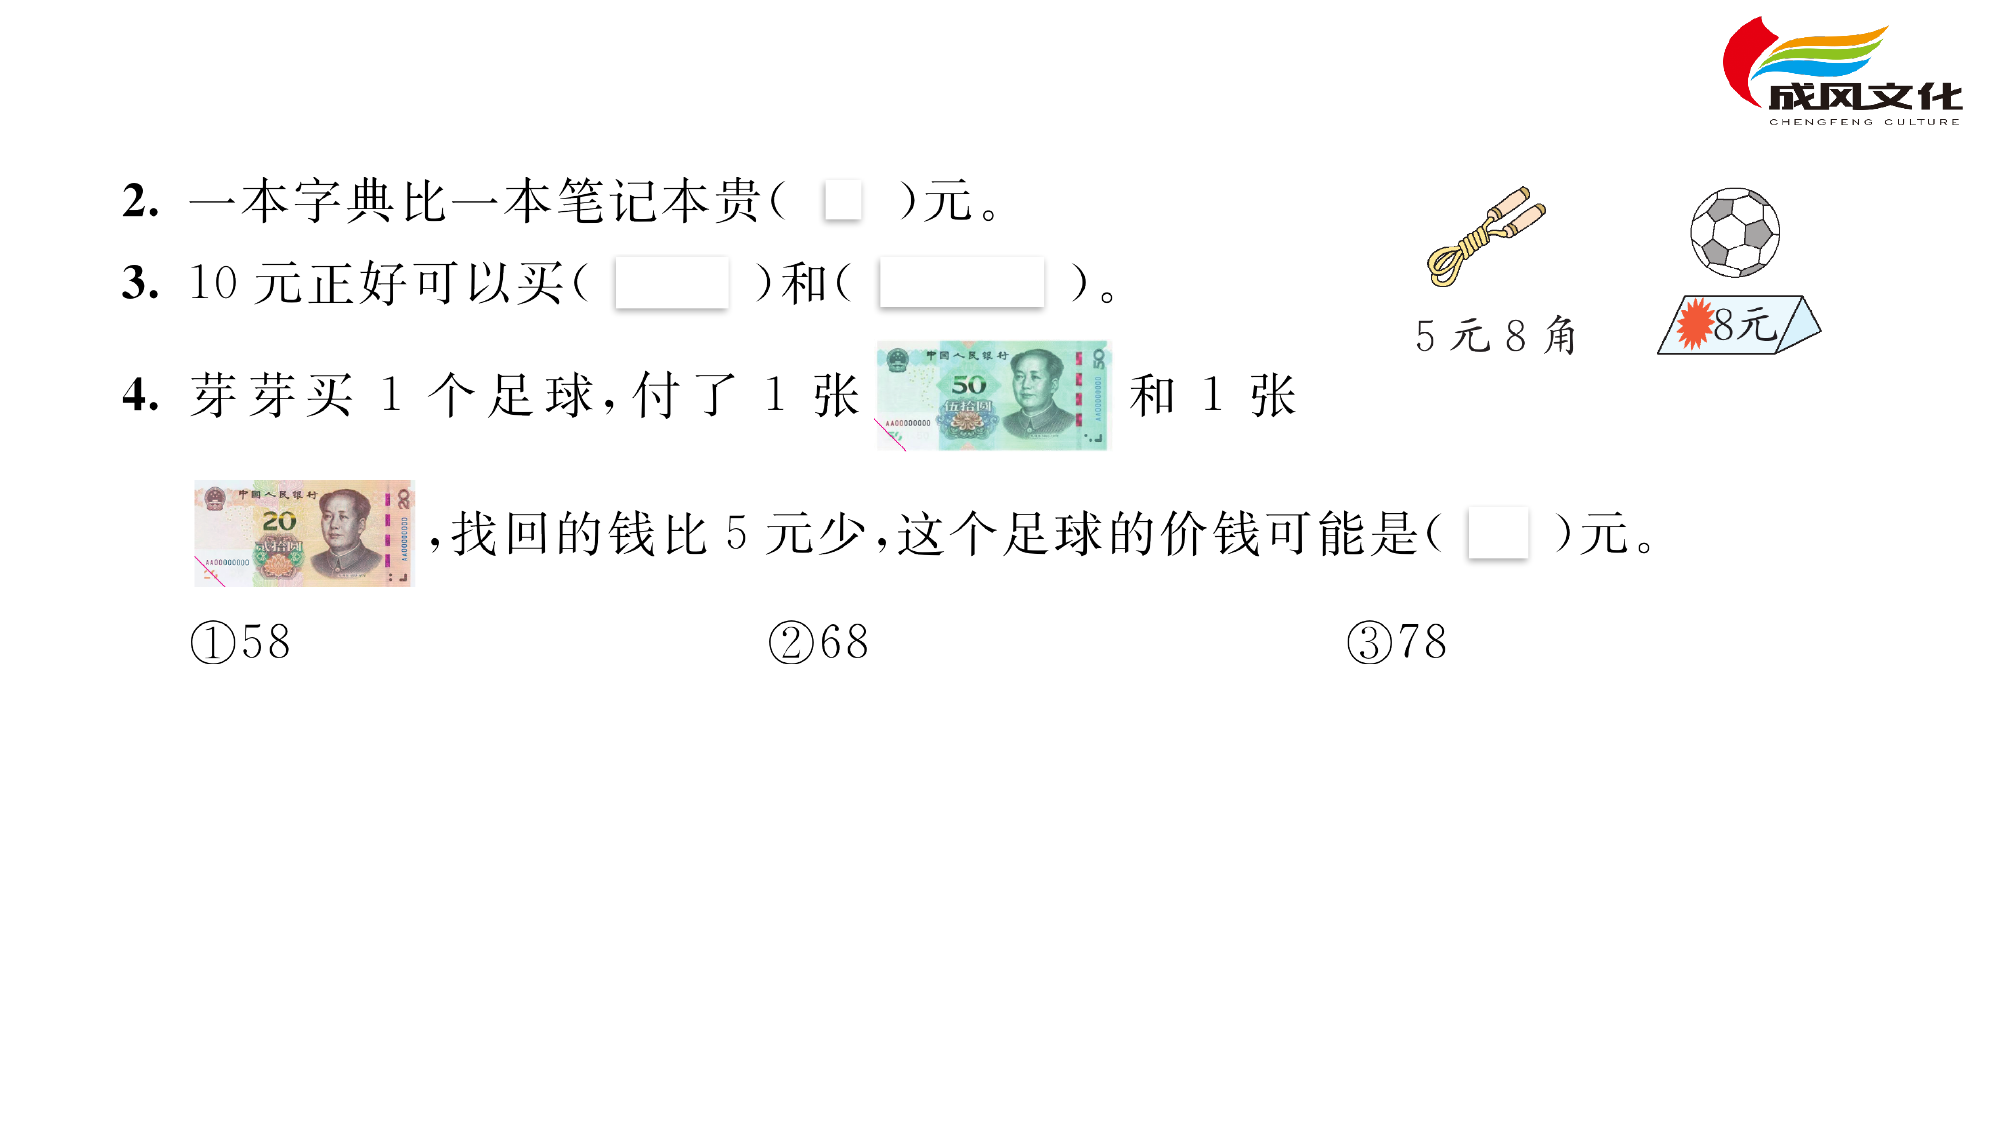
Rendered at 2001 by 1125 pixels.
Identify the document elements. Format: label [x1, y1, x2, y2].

picture [1708, 0, 1986, 136]
picture [117, 176, 2000, 664]
